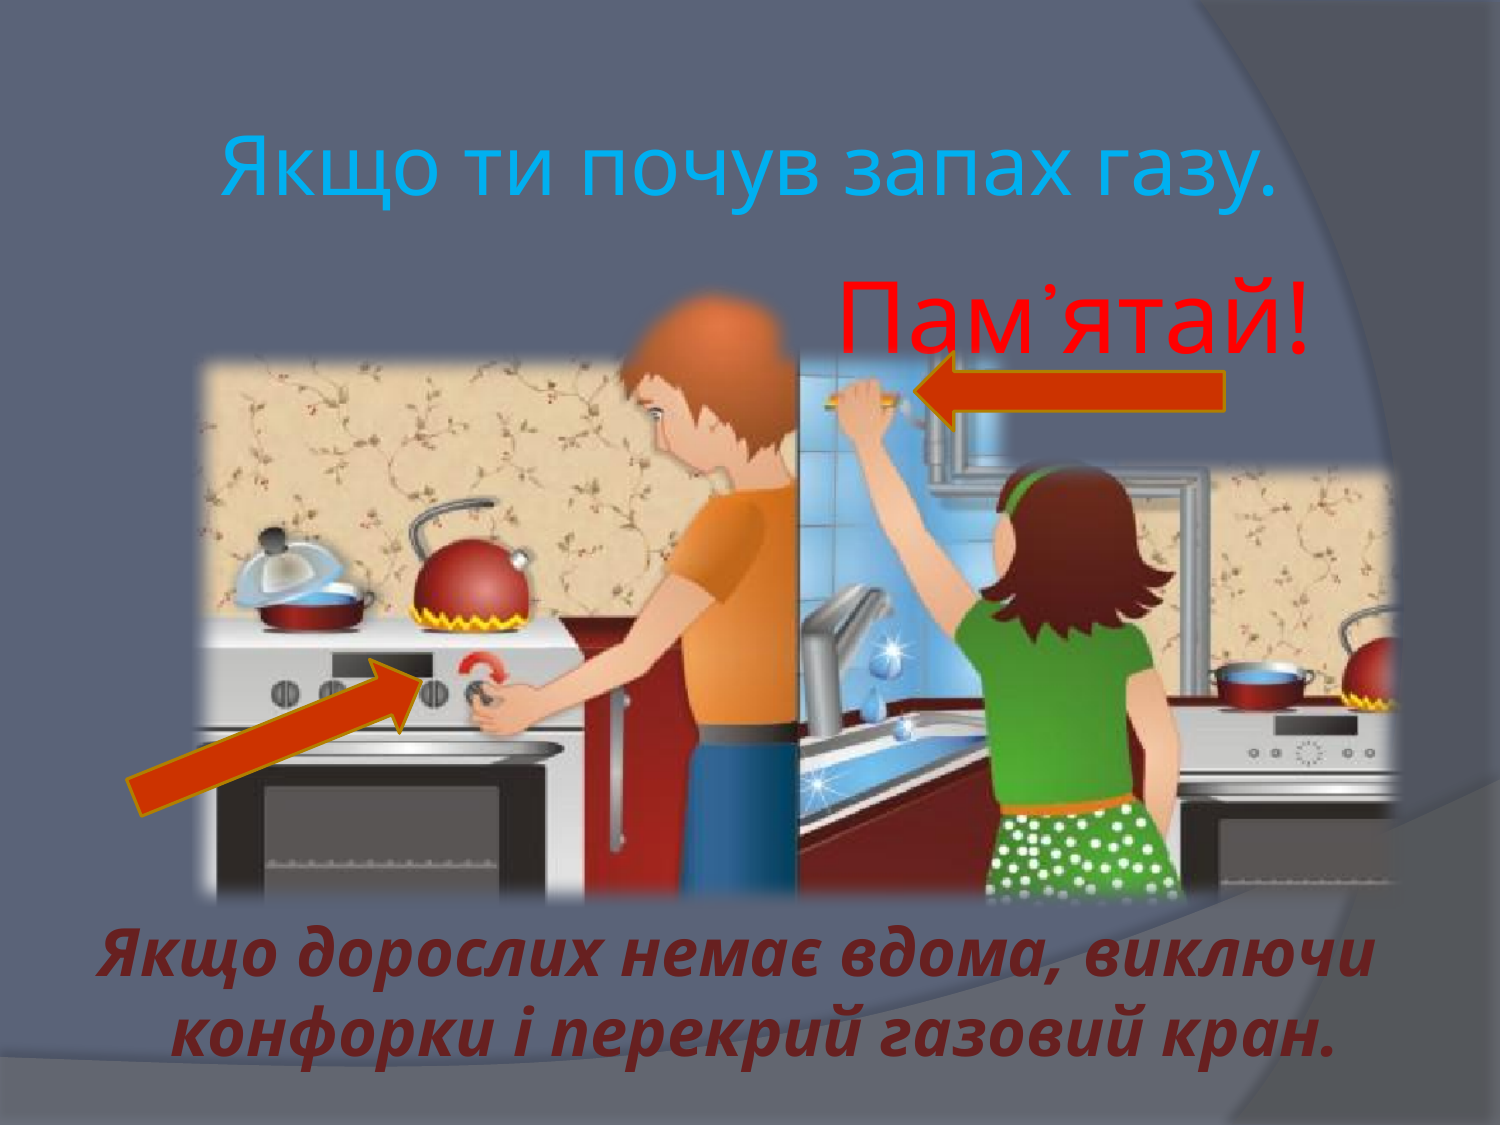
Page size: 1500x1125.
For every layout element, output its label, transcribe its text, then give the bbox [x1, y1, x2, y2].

picture [187, 245, 1407, 912]
title Якщо ти почув запах газу. [74, 67, 1426, 256]
text_box Якщо дорослих немає вдома, виключи конфорки і перекрий газовий кран. [0, 902, 1477, 1077]
text_box [125, 757, 177, 818]
